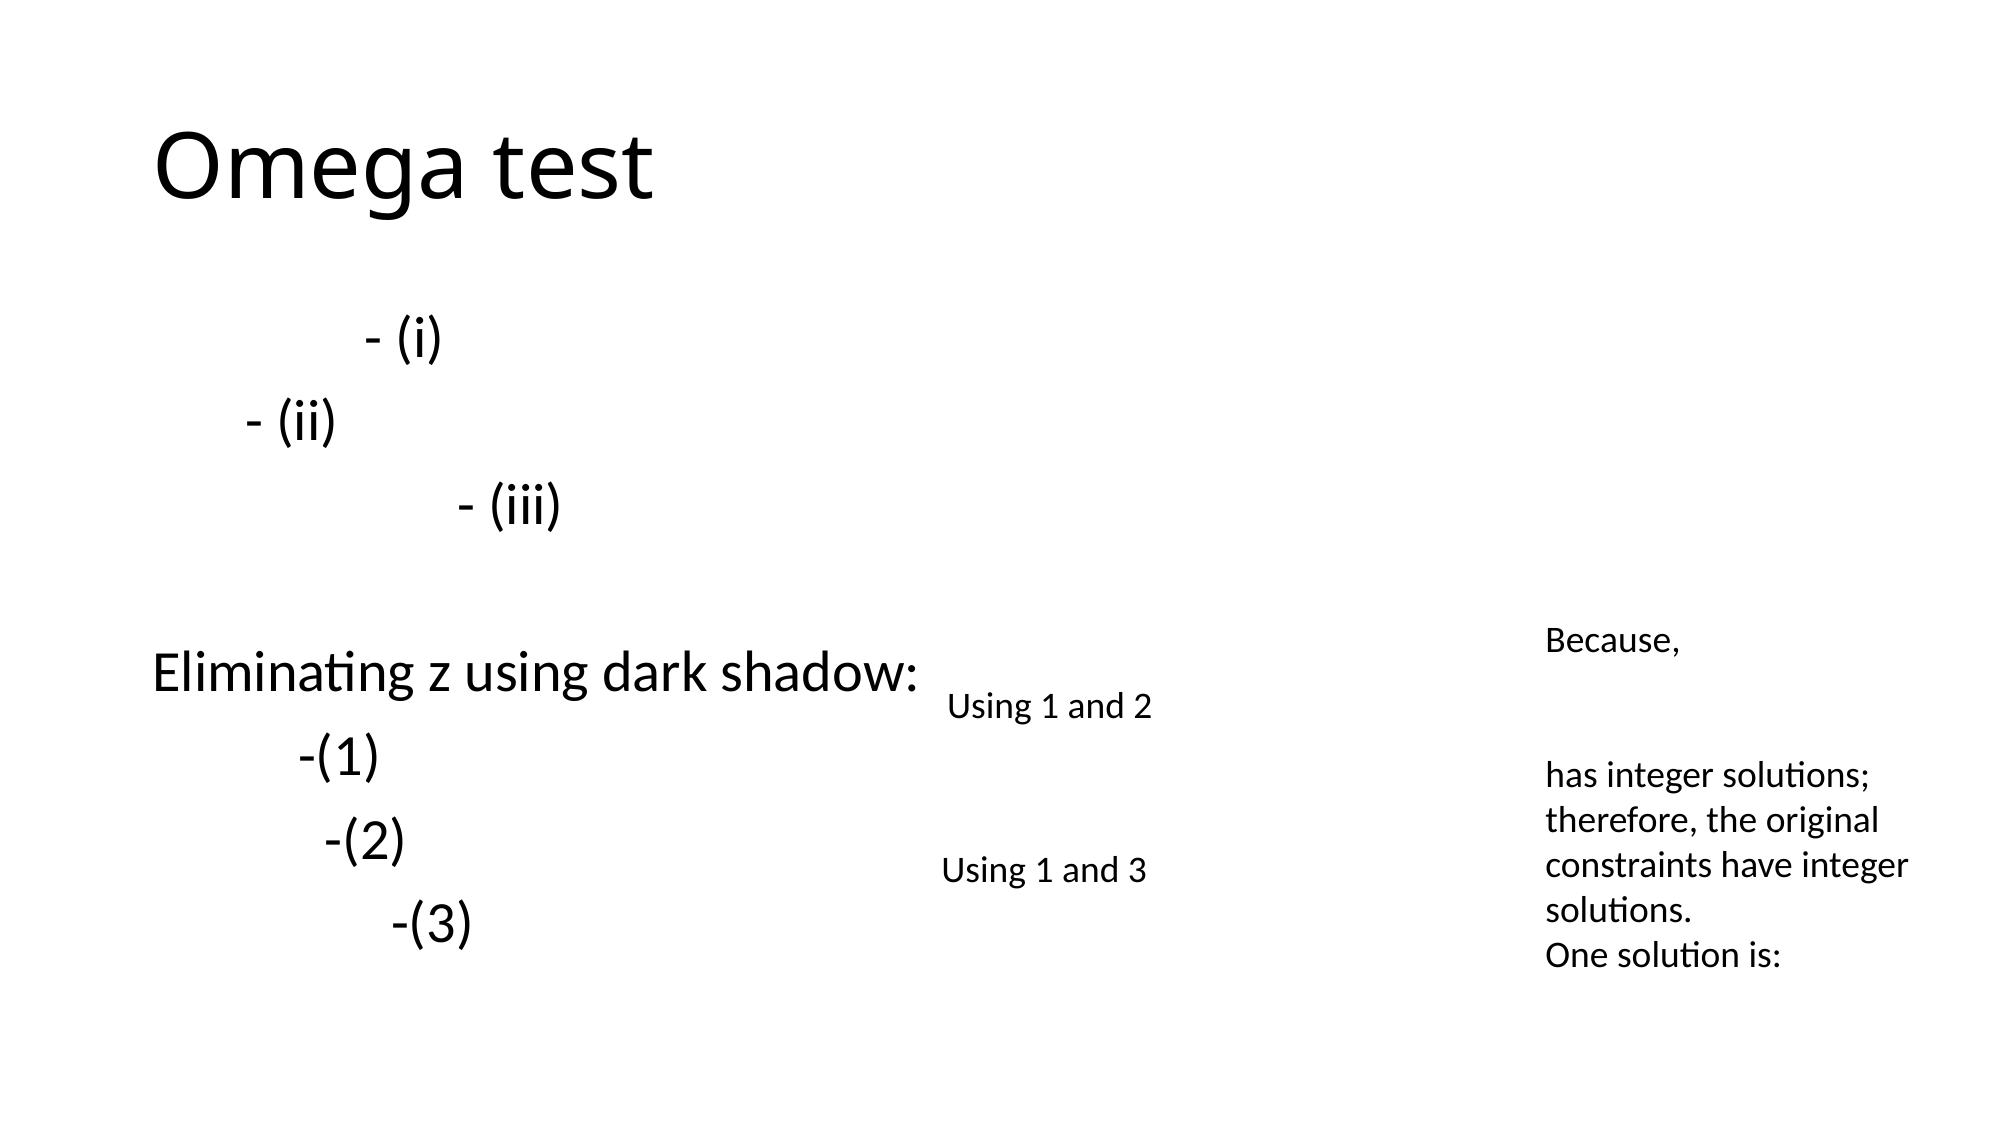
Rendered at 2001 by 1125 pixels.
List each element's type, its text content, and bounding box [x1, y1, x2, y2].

title Omega test [137, 59, 1863, 278]
